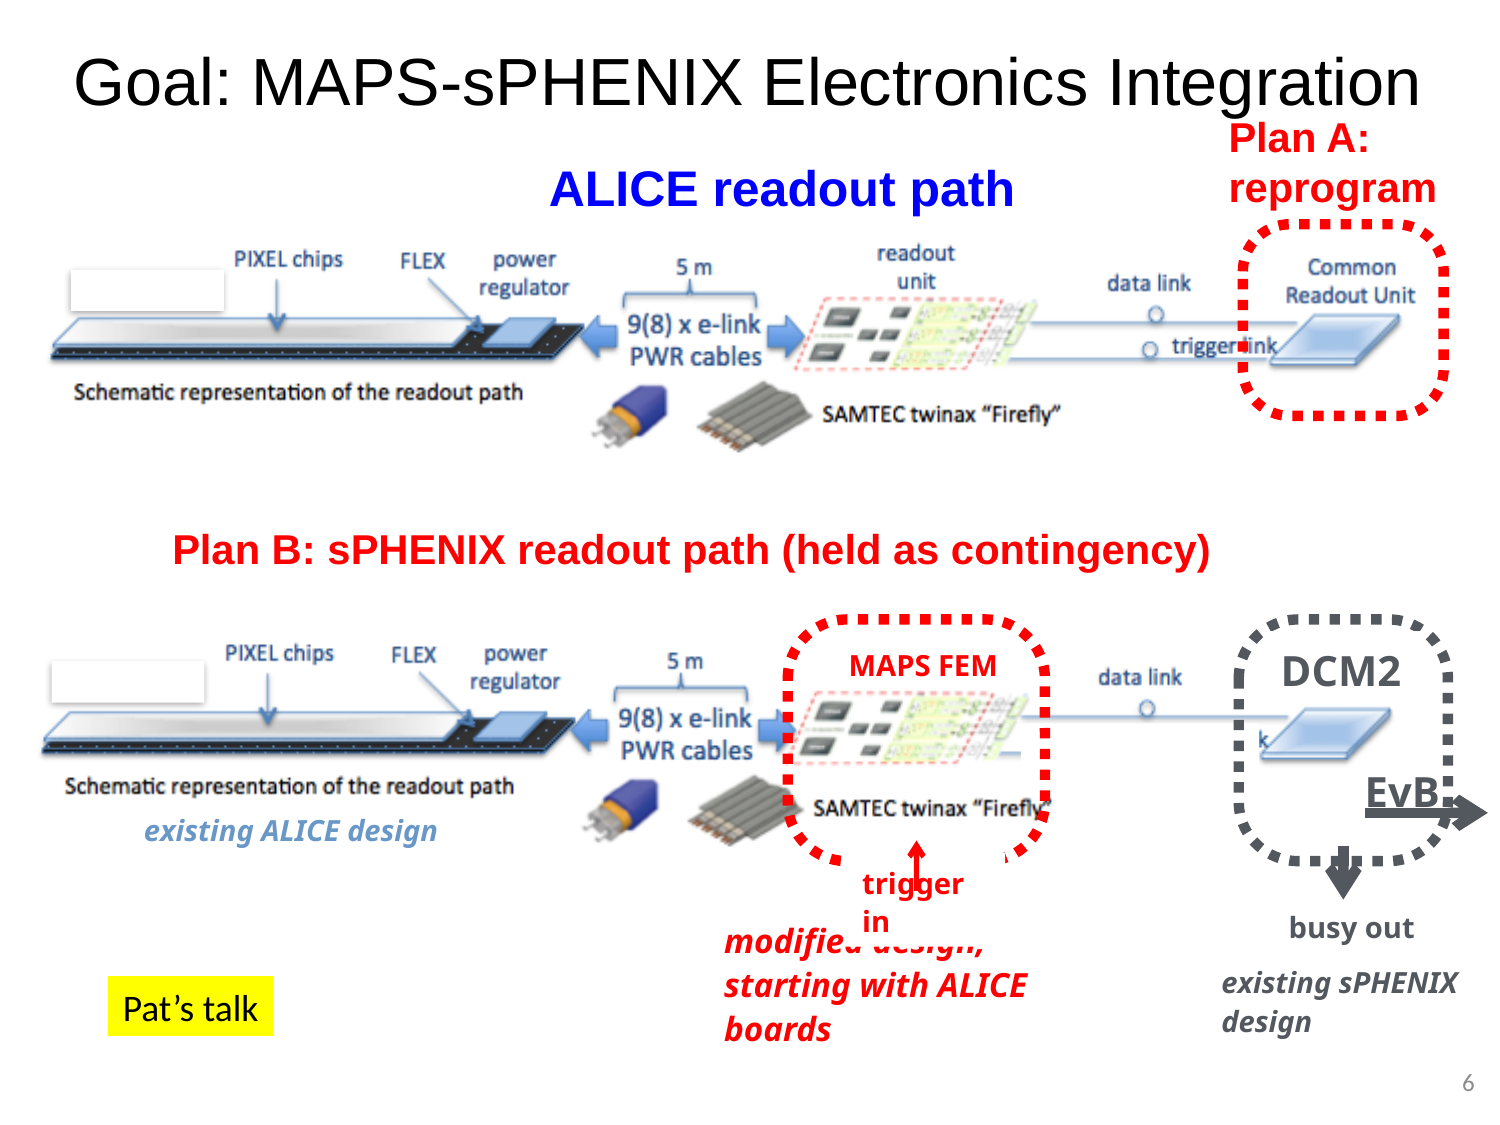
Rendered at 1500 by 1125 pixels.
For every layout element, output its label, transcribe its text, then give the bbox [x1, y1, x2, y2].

slide_number 6 [1450, 1065, 1478, 1101]
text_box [4, 514, 1500, 1057]
title Goal: MAPS-sPHENIX Electronics Integration [13, 0, 1484, 204]
picture [13, 233, 1458, 472]
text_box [1219, 101, 1447, 417]
text_box ALICE readout path [543, 150, 1022, 222]
